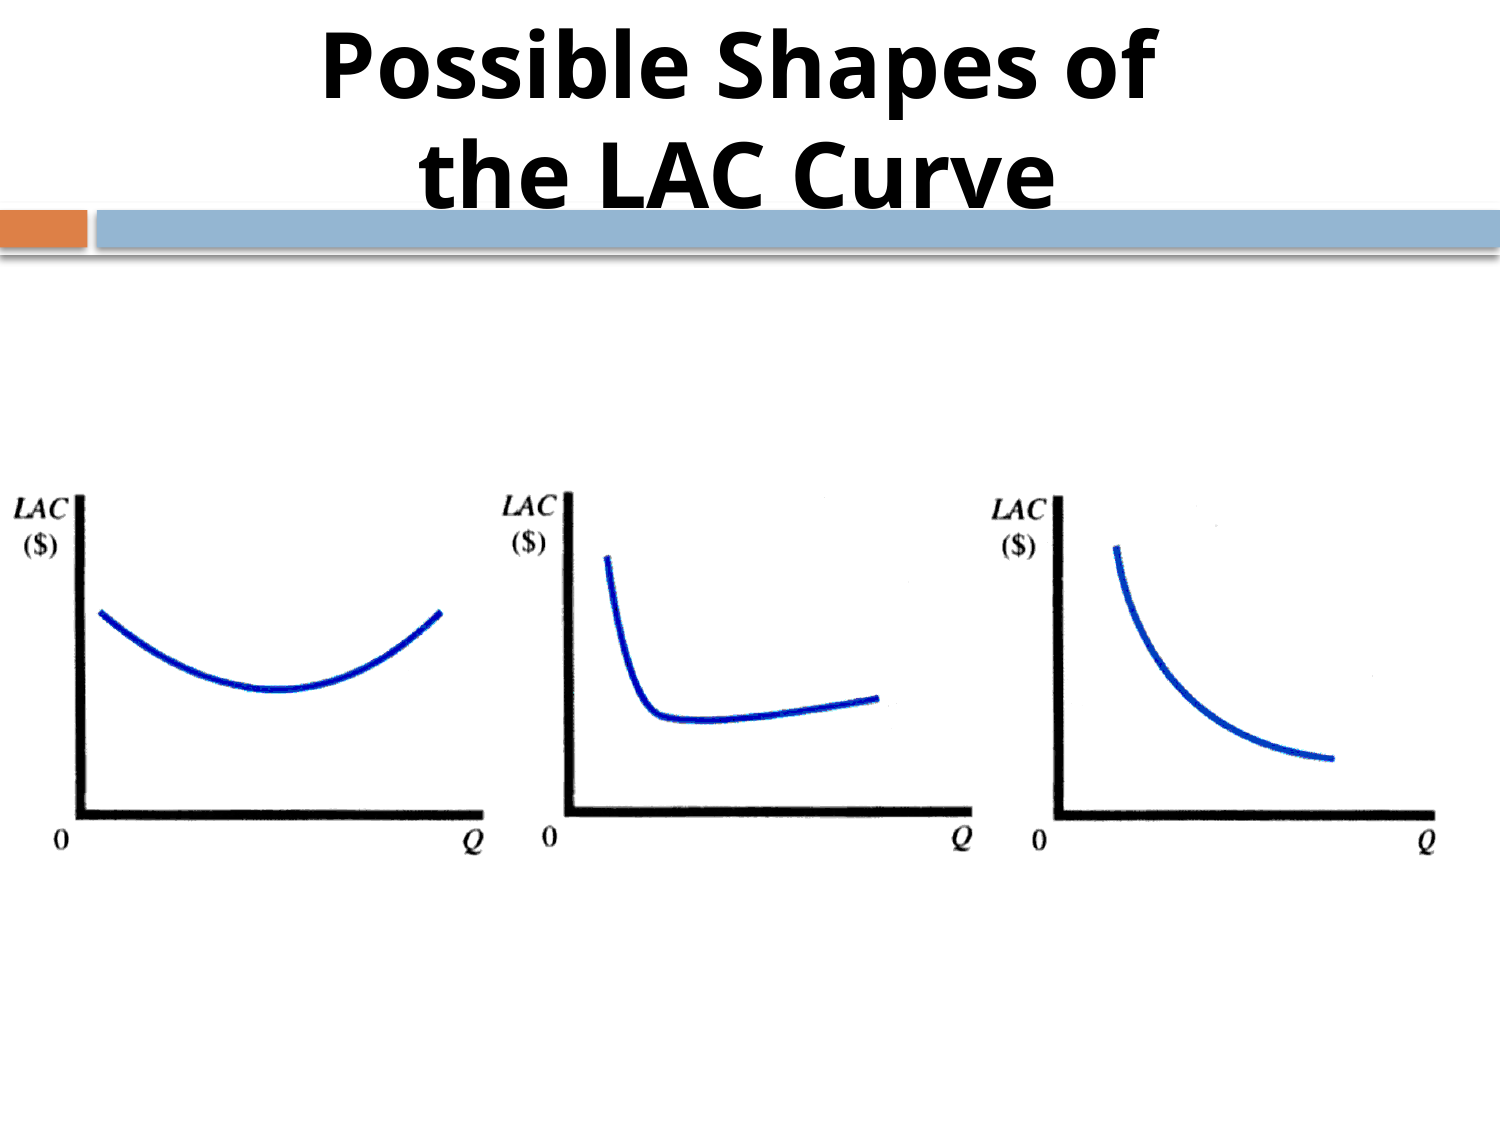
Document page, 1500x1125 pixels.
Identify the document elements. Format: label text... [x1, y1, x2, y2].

picture [0, 474, 1446, 863]
text_box Possible Shapes of the LAC Curve [50, 0, 1425, 235]
